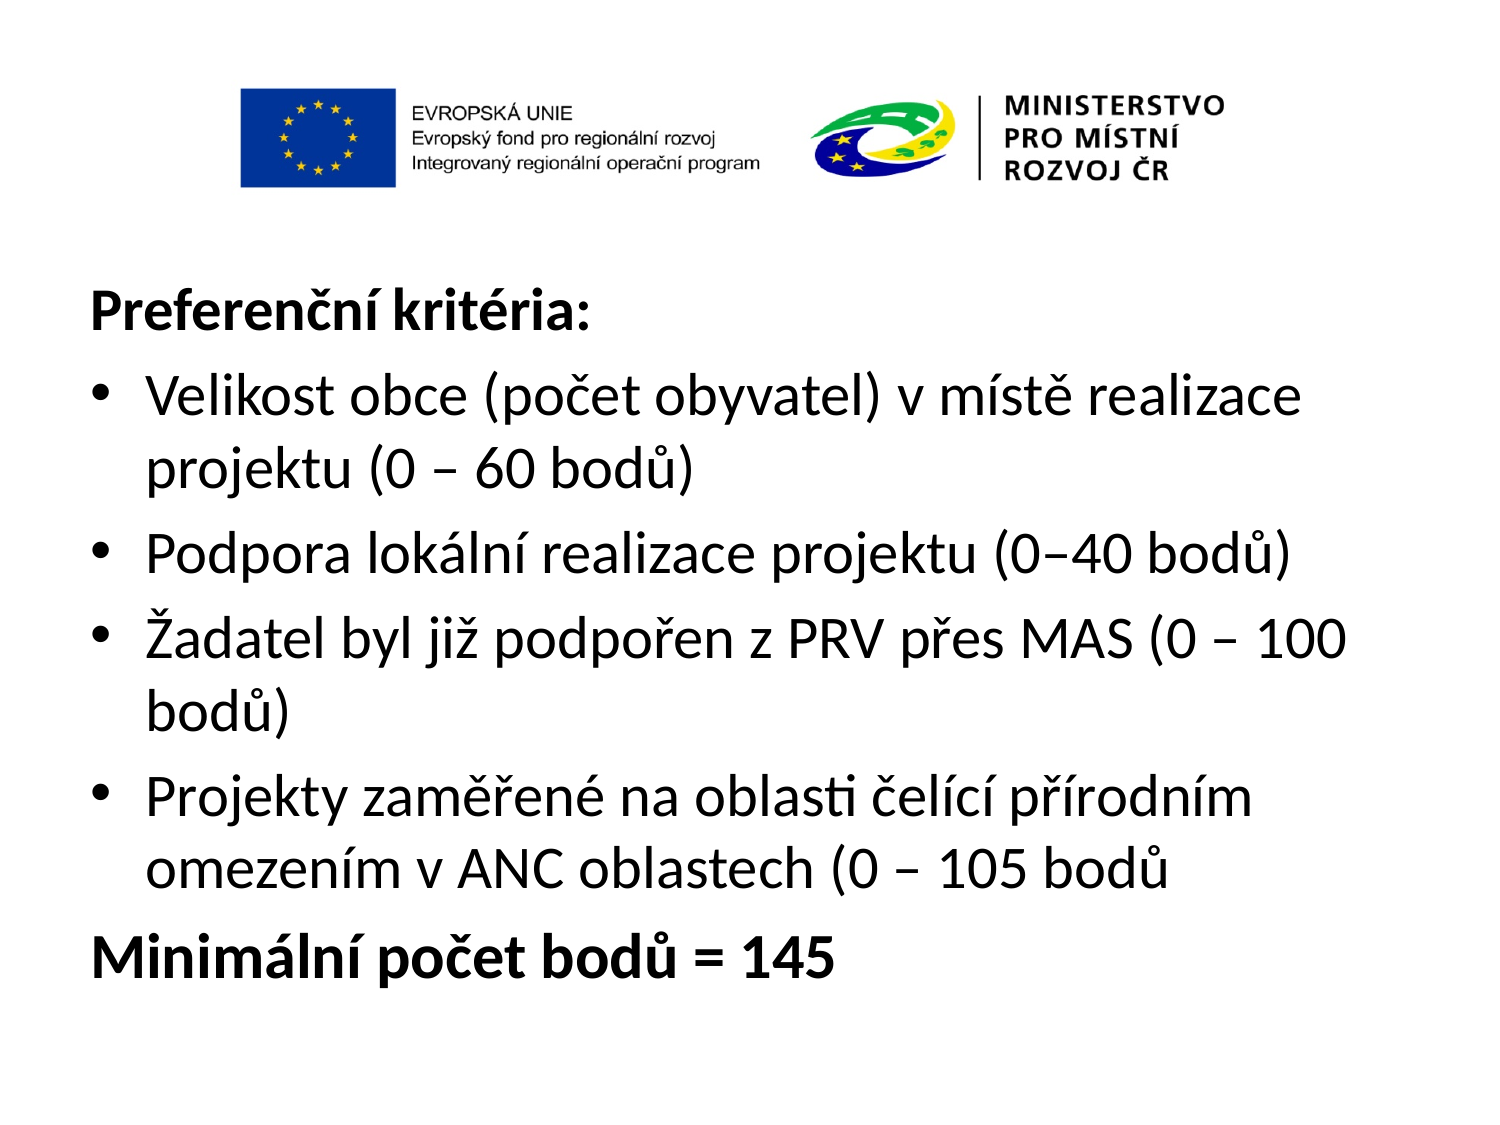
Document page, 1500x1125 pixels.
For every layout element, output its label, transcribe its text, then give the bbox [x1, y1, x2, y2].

picture [206, 54, 1259, 221]
list Preferenční kritéria: Velikost obce (počet obyvatel) v místě realizace projektu (0 – 60 bodů) Podpora lokální realizace projektu (0–40 bodů) Žadatel byl již podpořen z PRV přes MAS (0 – 100 bodů) Projekty zaměřené na oblasti čelící přírodním omezením v ANC oblastech (0 – 105 bodů Minimální počet bodů = 145 [75, 262, 1425, 1005]
